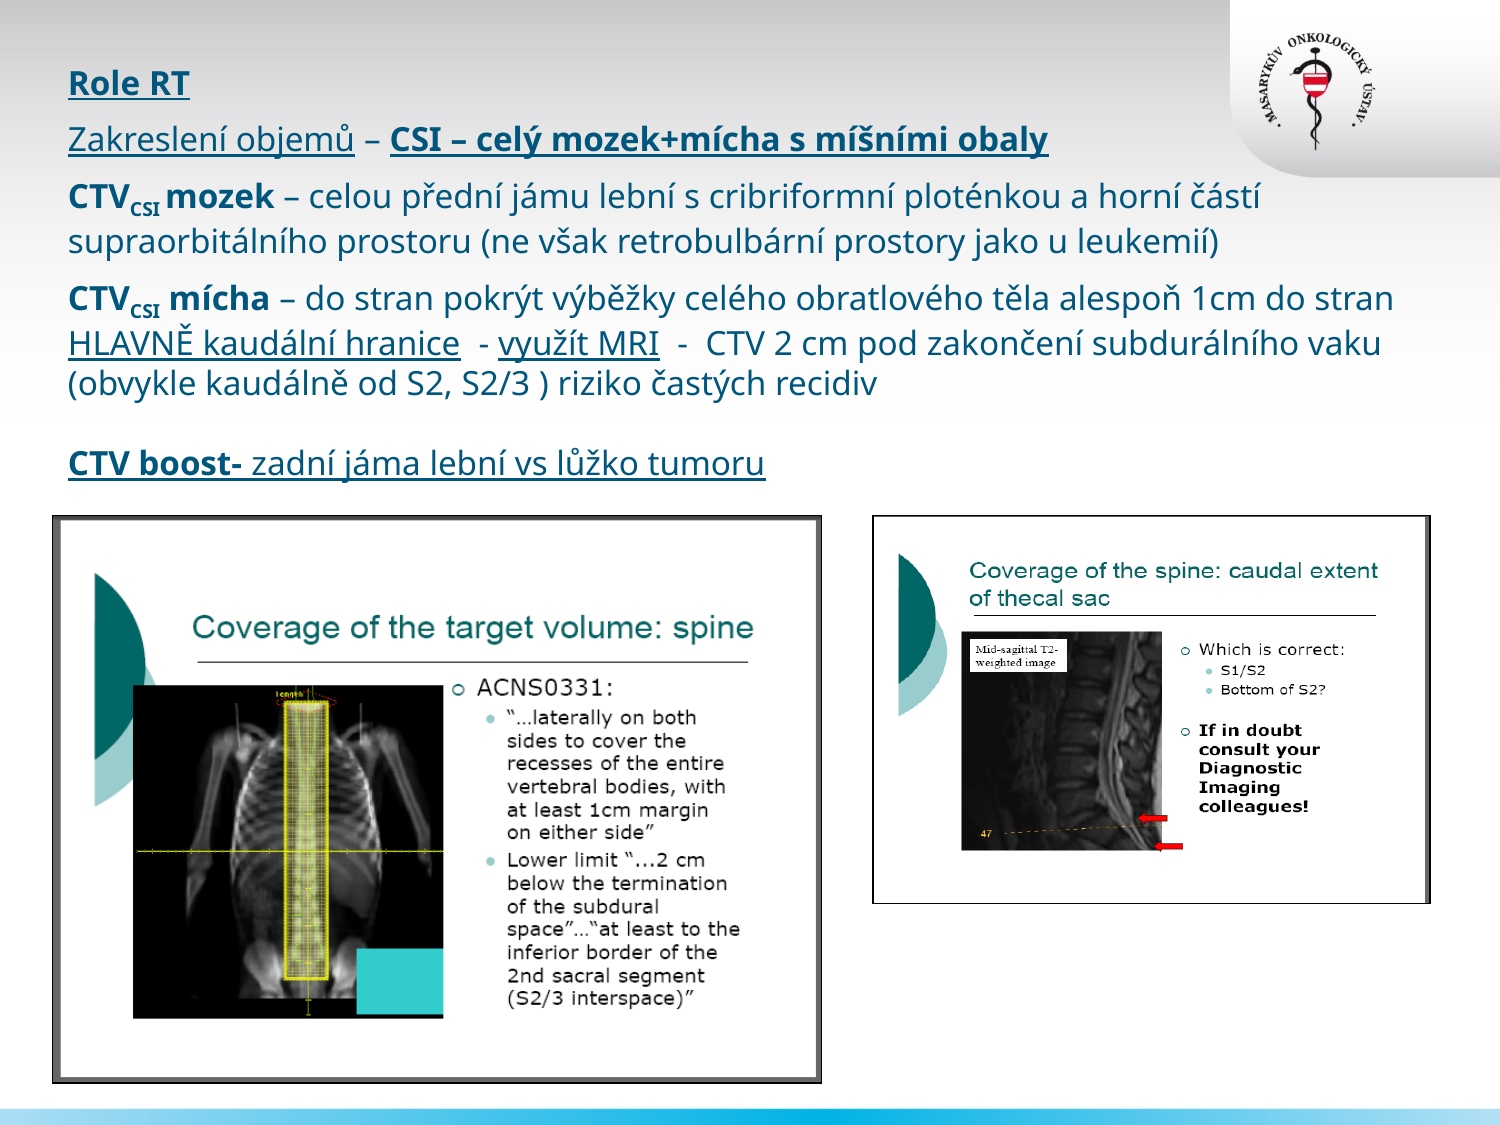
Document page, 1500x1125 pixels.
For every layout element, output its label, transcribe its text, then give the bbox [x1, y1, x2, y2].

text_box Role RT Zakreslení objemů – CSI – celý mozek+mícha s míšními obaly CTVCSI mozek – celou přední jámu lební s cribriformní ploténkou a horní částí supraorbitálního prostoru (ne však retrobulbární prostory jako u leukemií) CTVCSI mícha – do stran pokrýt výběžky celého obratlového těla alespoň 1cm do stran HLAVNĚ kaudální hranice - využít MRI - CTV 2 cm pod zakončení subdurálního vaku (obvykle kaudálně od S2, S2/3 ) riziko častých recidiv CTV boost- zadní jáma lební vs lůžko tumoru [53, 54, 1412, 634]
picture [0, 0, 1500, 1125]
